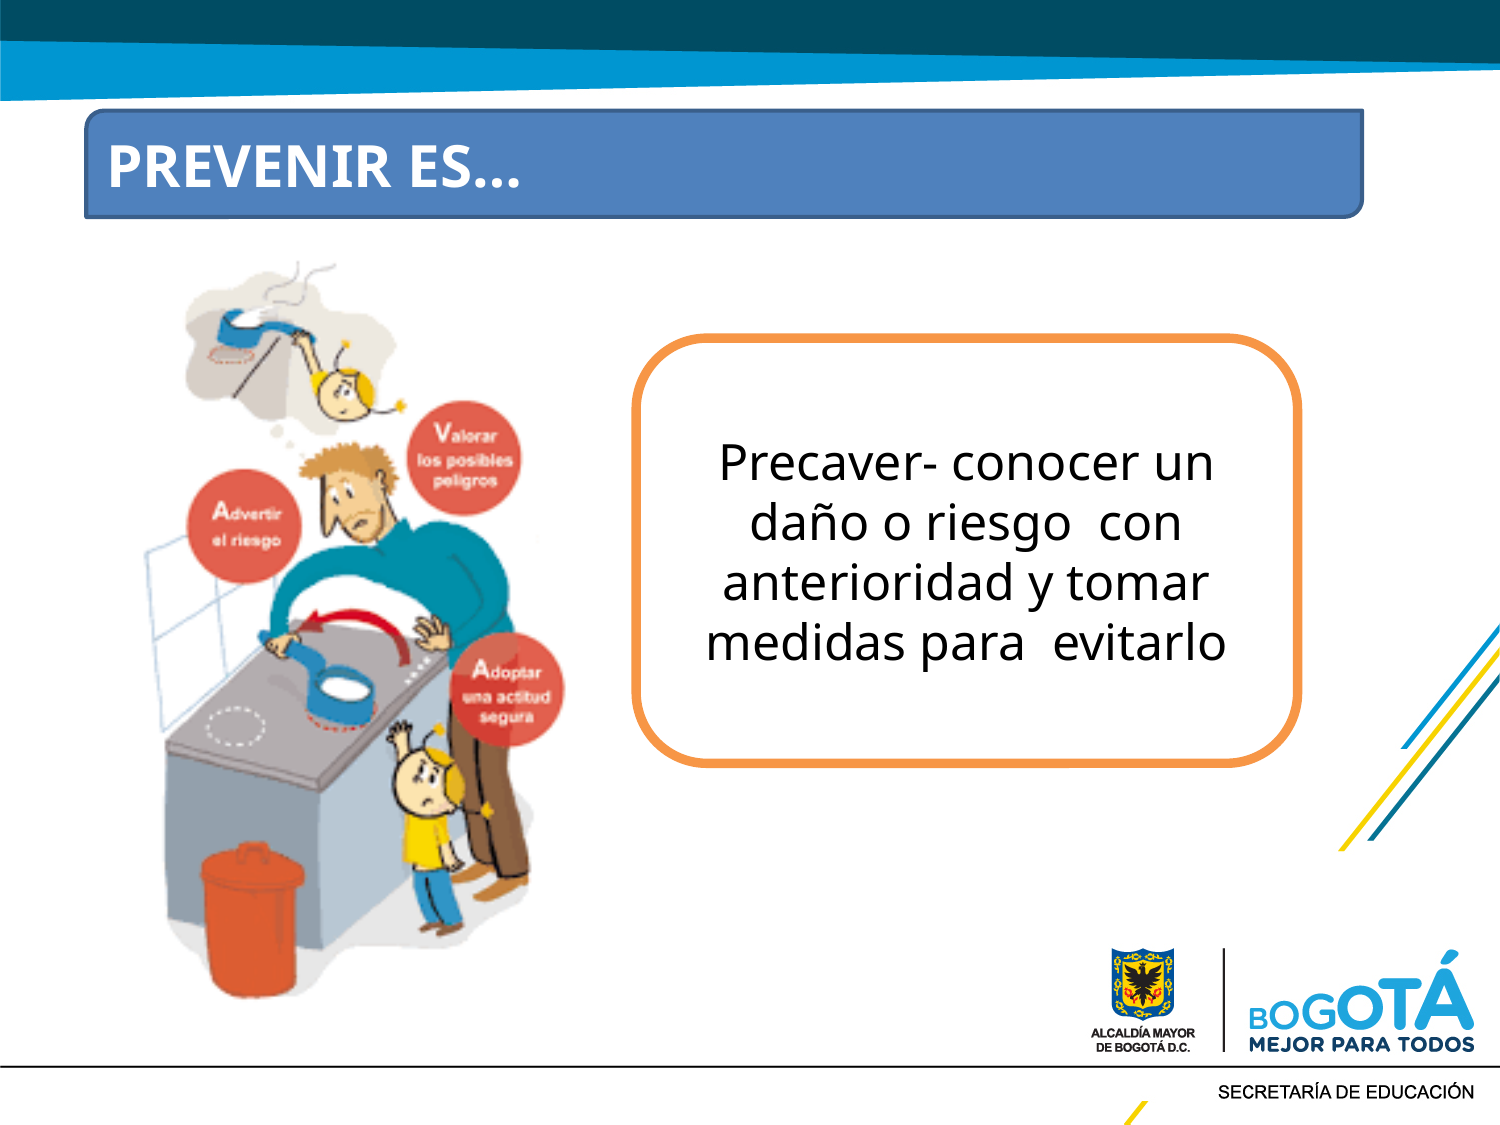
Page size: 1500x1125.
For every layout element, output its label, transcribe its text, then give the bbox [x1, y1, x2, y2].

text_box Precaver- conocer un daño o riesgo con anterioridad y tomar medidas para evitarlo [634, 335, 1300, 766]
picture [0, 71, 1500, 1125]
text_box PREVENIR ES… [84, 108, 1365, 220]
